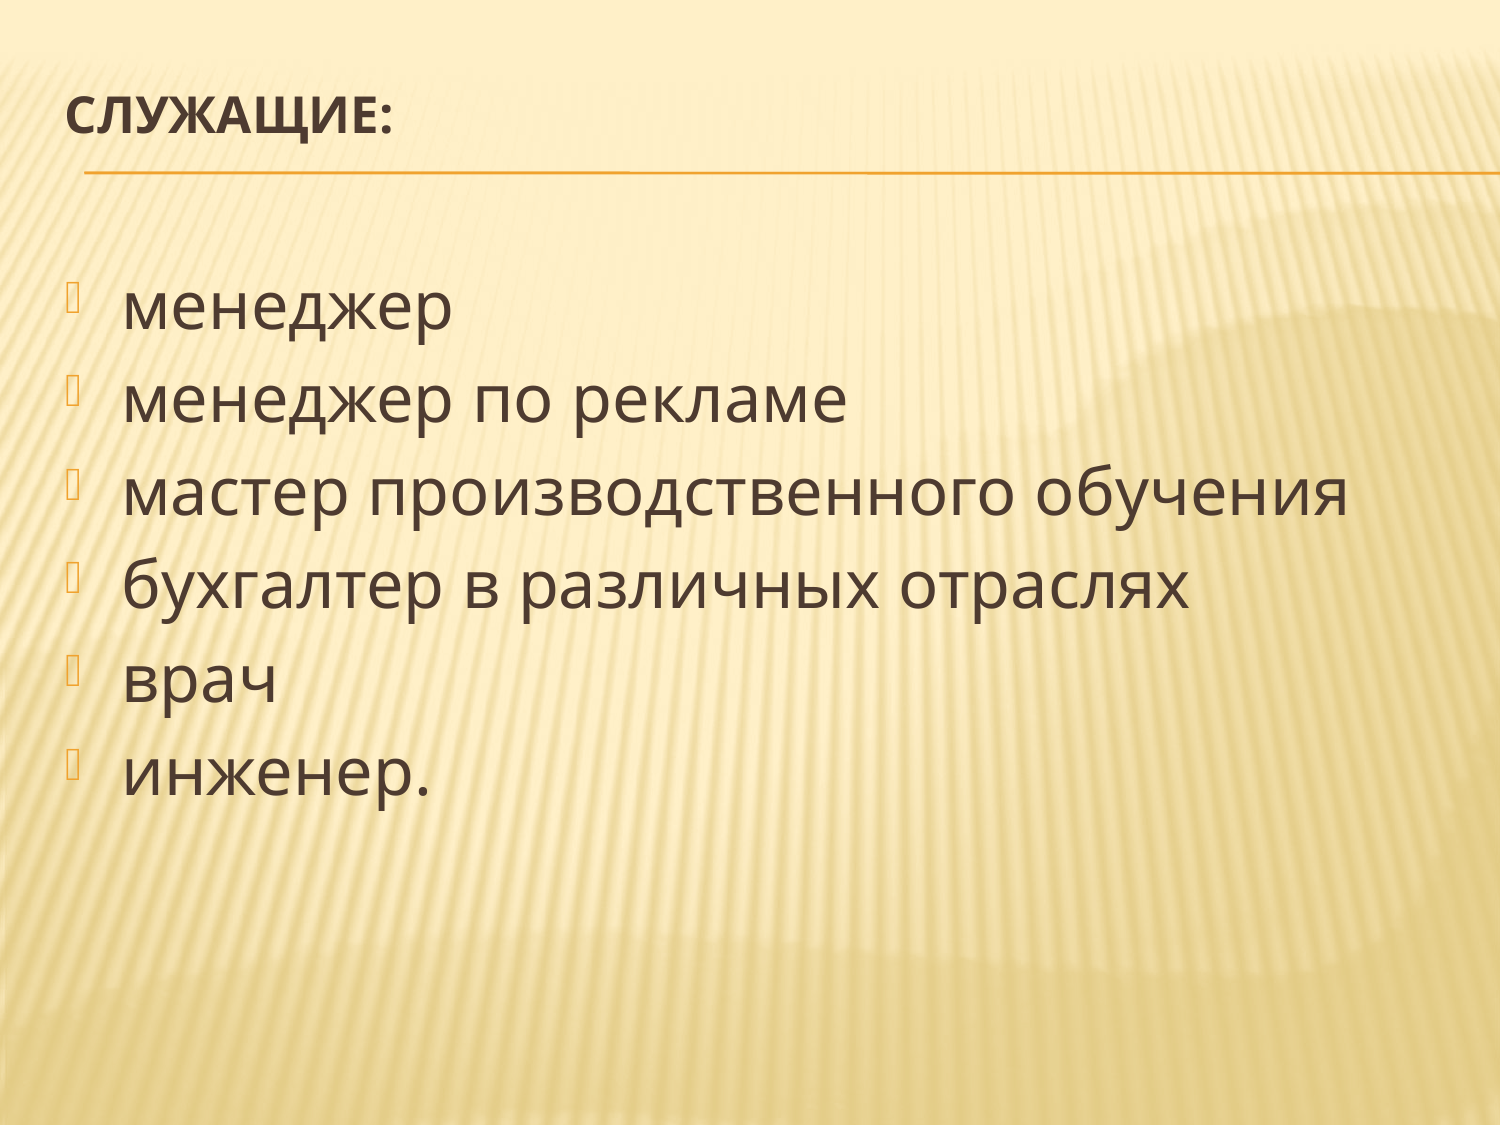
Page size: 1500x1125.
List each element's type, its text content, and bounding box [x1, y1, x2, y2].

title Служащие: [50, 75, 1475, 213]
list менеджер менеджер по рекламе мастер производственного обучения бухгалтер в различных отраслях врач инженер. [49, 254, 1476, 998]
